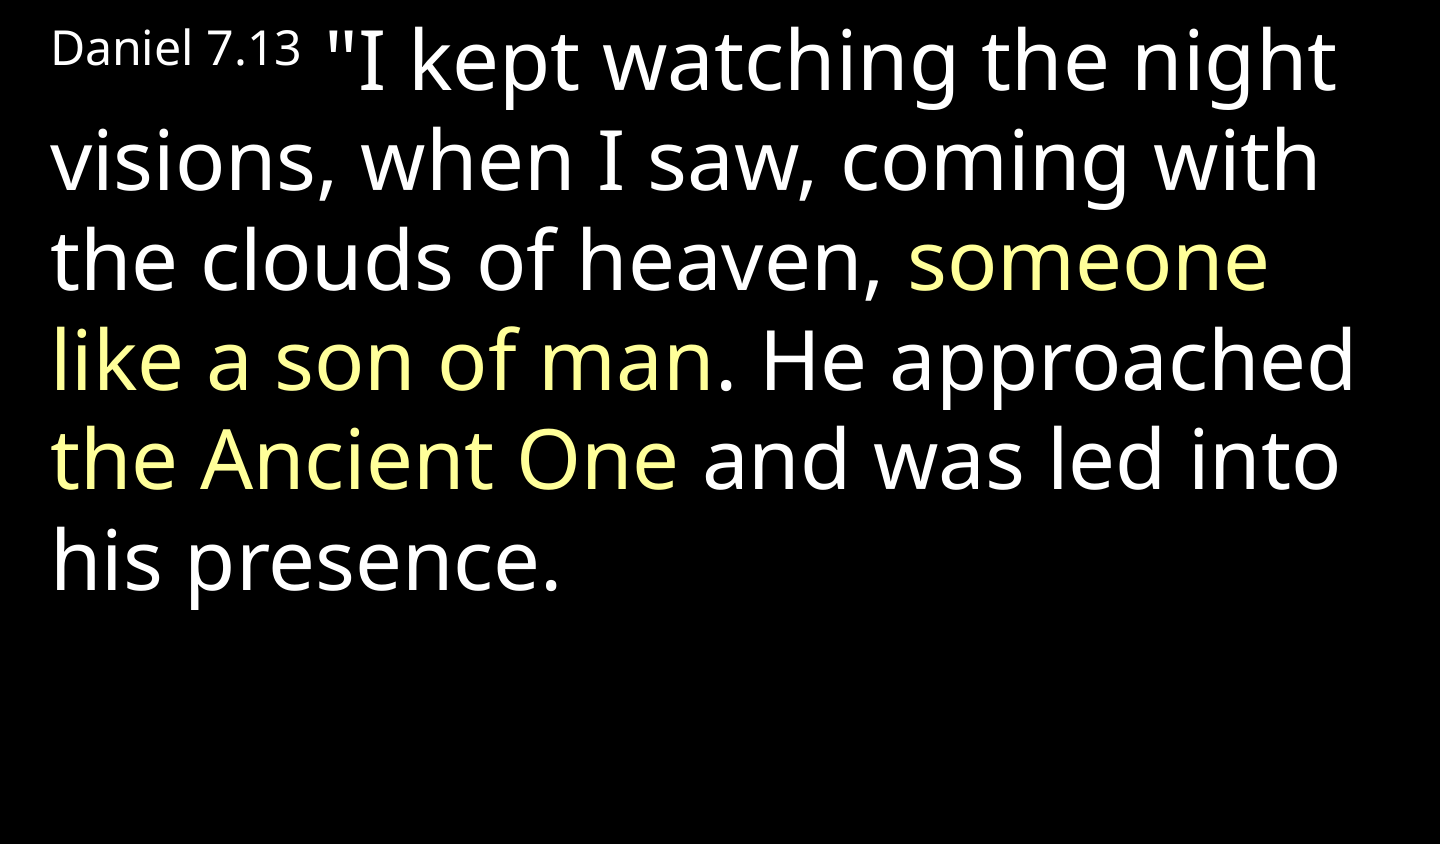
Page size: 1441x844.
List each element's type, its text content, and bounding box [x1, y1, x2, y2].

subtitle Daniel 7.13 "I kept watching the night visions, when I saw, coming with the clouds of heaven, someone like a son of man. He approached the Ancient One and was led into his presence. [36, 0, 1393, 844]
